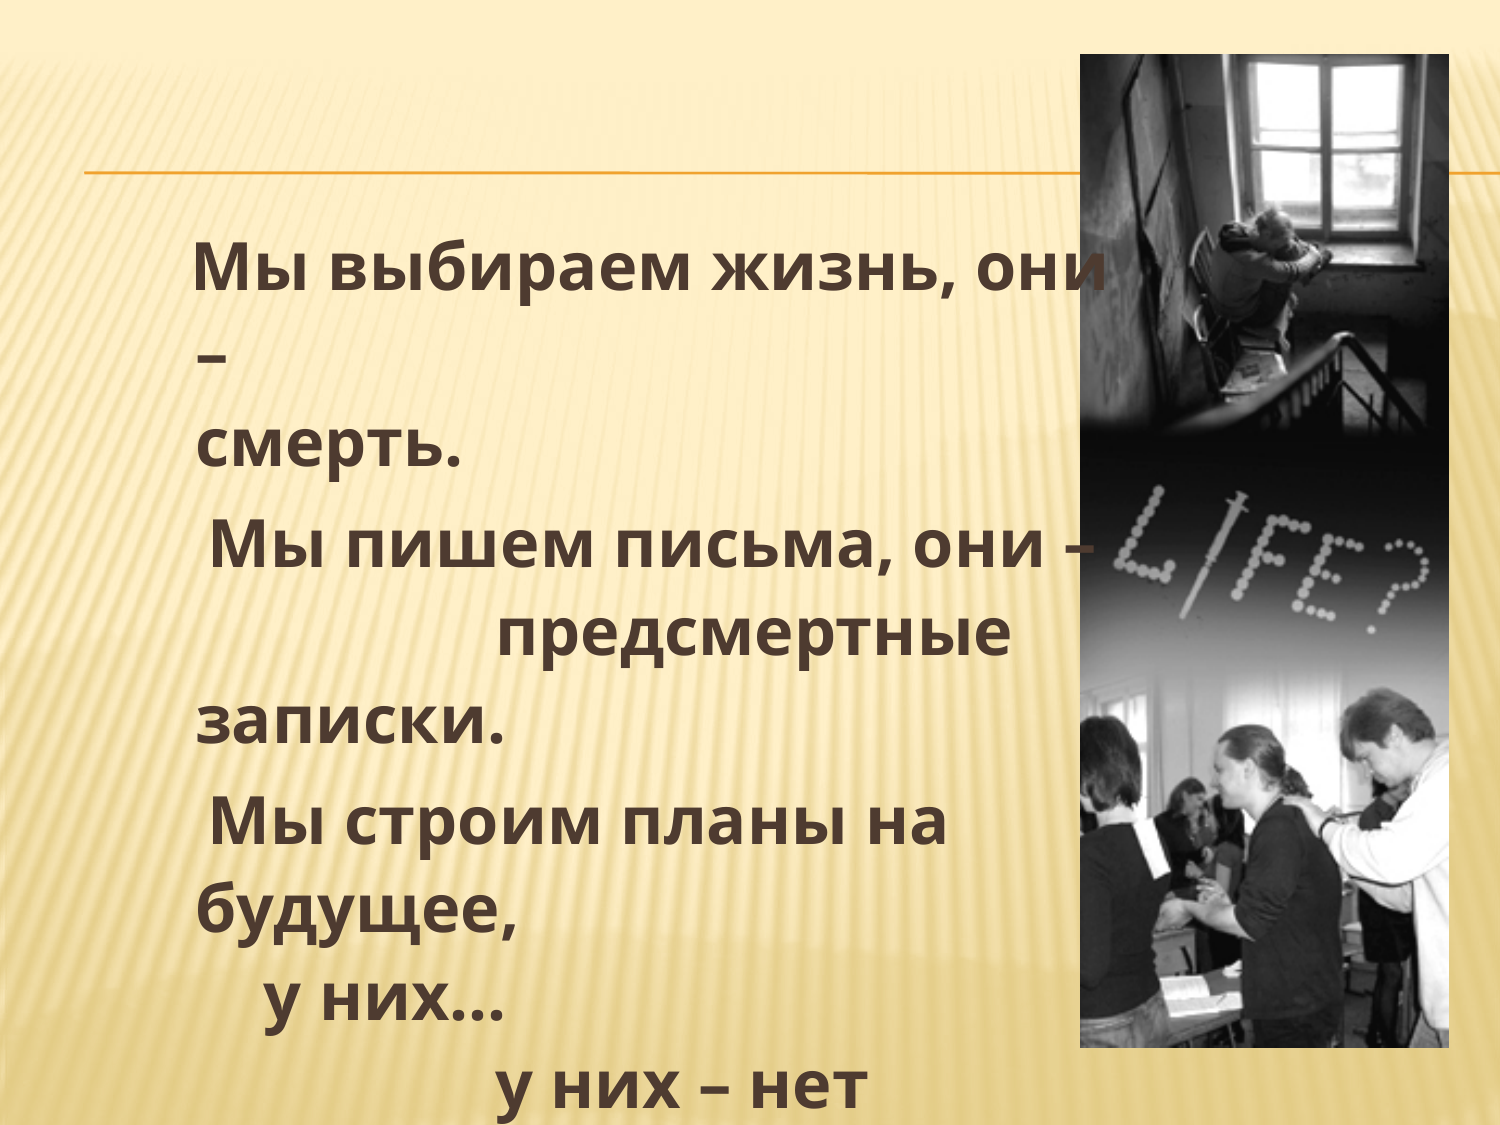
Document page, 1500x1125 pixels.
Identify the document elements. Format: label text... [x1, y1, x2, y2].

list Мы выбираем жизнь, они – смерть. Мы пишем письма, они – предсмертные записки. Мы строим планы на будущее, у них… у них – нет будущего. Кажется, что мы и они – из разных миров. [123, 208, 1128, 1125]
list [1080, 54, 1449, 1048]
